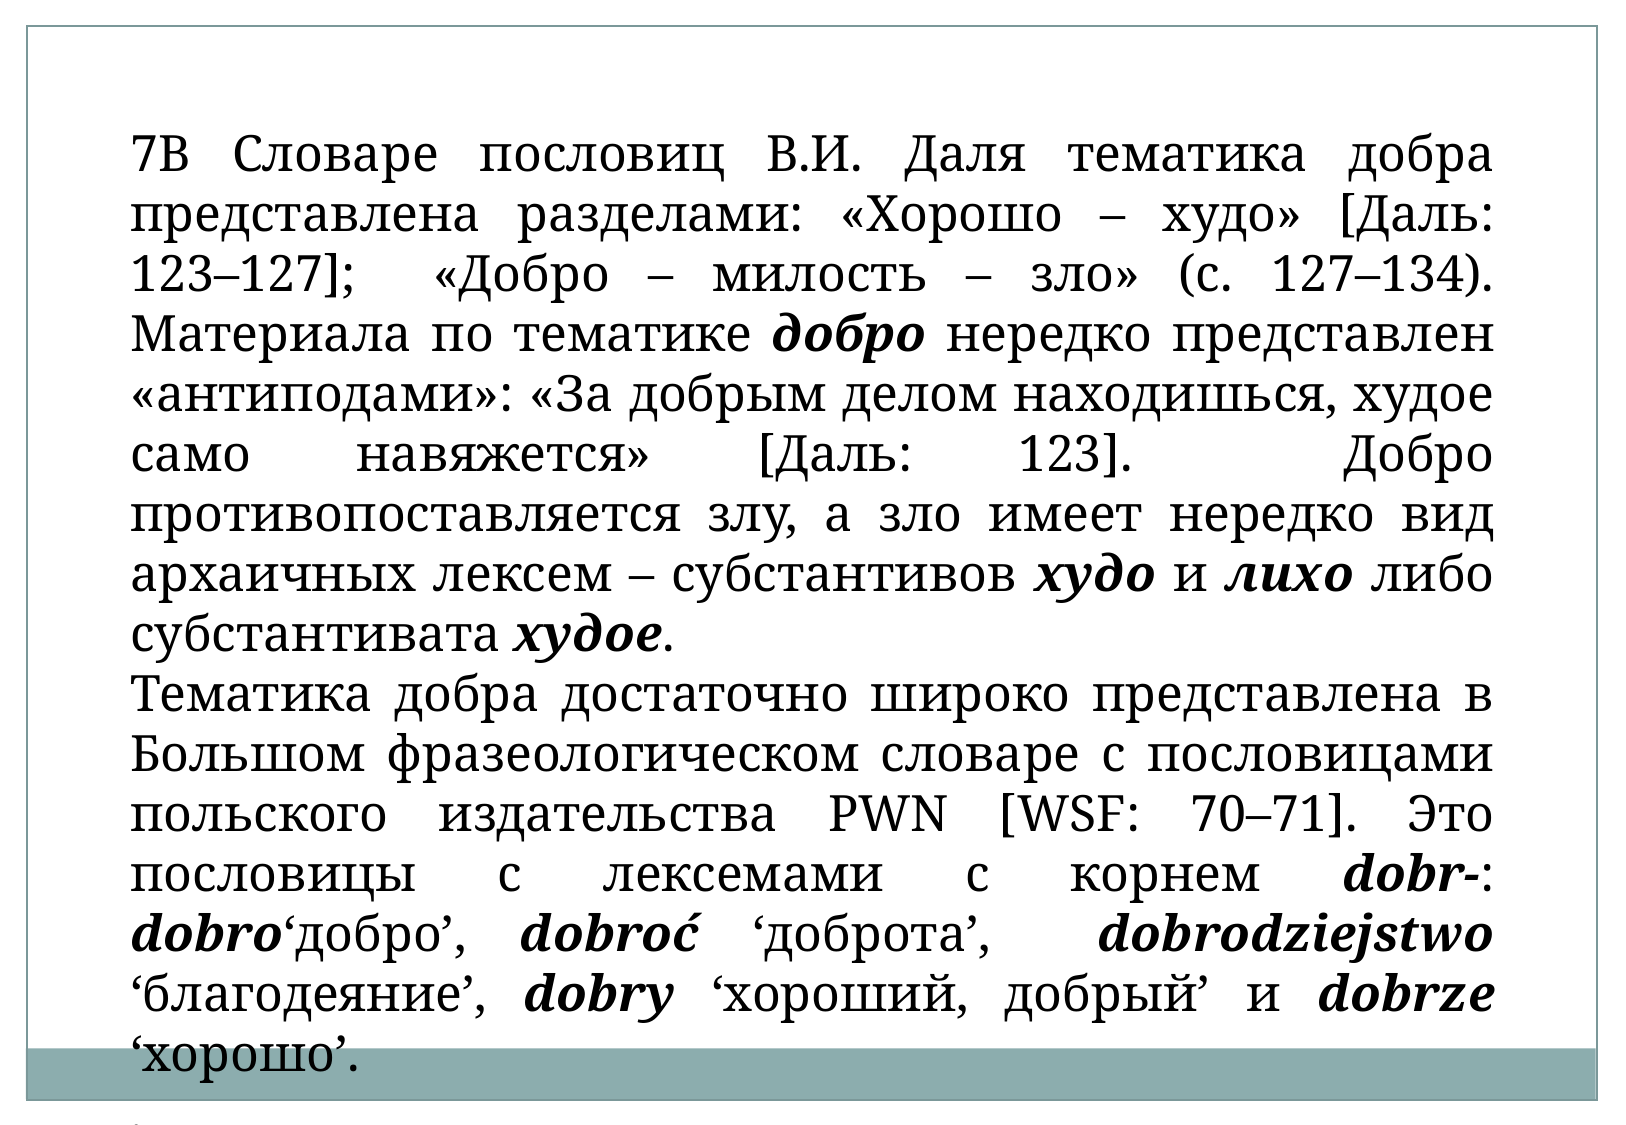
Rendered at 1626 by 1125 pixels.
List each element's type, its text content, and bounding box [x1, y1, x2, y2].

text_box 7В Словаре пословиц В.И. Даля тематика добра представлена разделами: «Хорошо – худо» [Даль: 123–127]; «Добро – милость – зло» (с. 127–134). Материала по тематике добро нередко представлен «антиподами»: «За добрым делом находишься, худое само навяжется» [Даль: 123]. Добро противопоставляется злу, а зло имеет нередко вид архаичных лексем – субстантивов худо и лихо либо субстантивата худое. Тематика добра достаточно широко представлена в Большом фразеологическом словаре с пословицами польского издательства PWN [WSF: 70–71]. Это пословицы с лексемами с корнем dobr-: dobro‘добро’, dobroć ‘доброта’, dobrodziejstwo ‘благодеяние’, dobry ‘хороший, добрый’ и dobrze ‘хорошо’. . 8 [115, 113, 1510, 1125]
